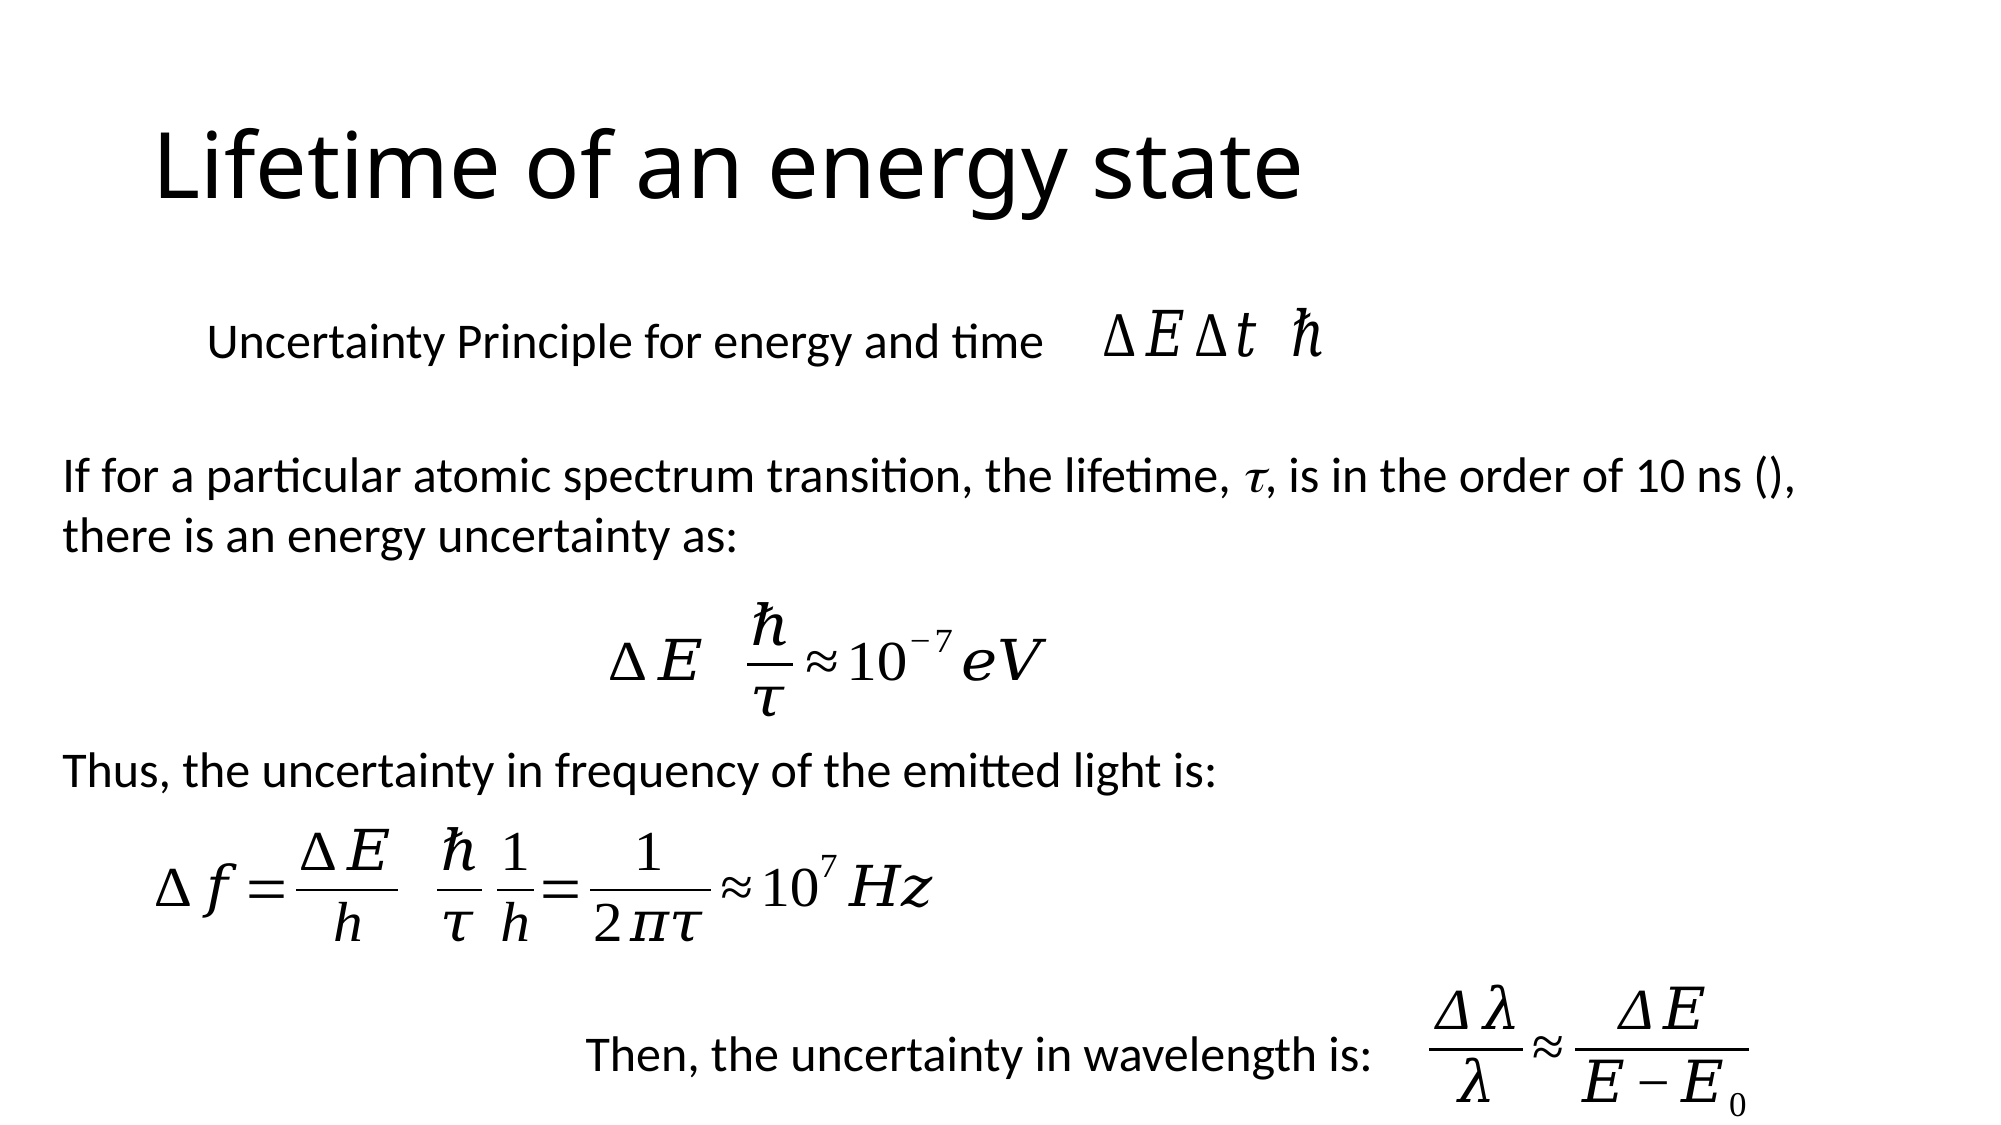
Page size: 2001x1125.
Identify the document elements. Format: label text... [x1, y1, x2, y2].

text_box Then, the uncertainty in wavelength is: [570, 1013, 1407, 1089]
text_box Thus, the uncertainty in frequency of the emitted light is: [47, 730, 1880, 805]
text_box Uncertainty Principle for energy and time [191, 301, 1060, 376]
title Lifetime of an energy state [137, 59, 1863, 278]
